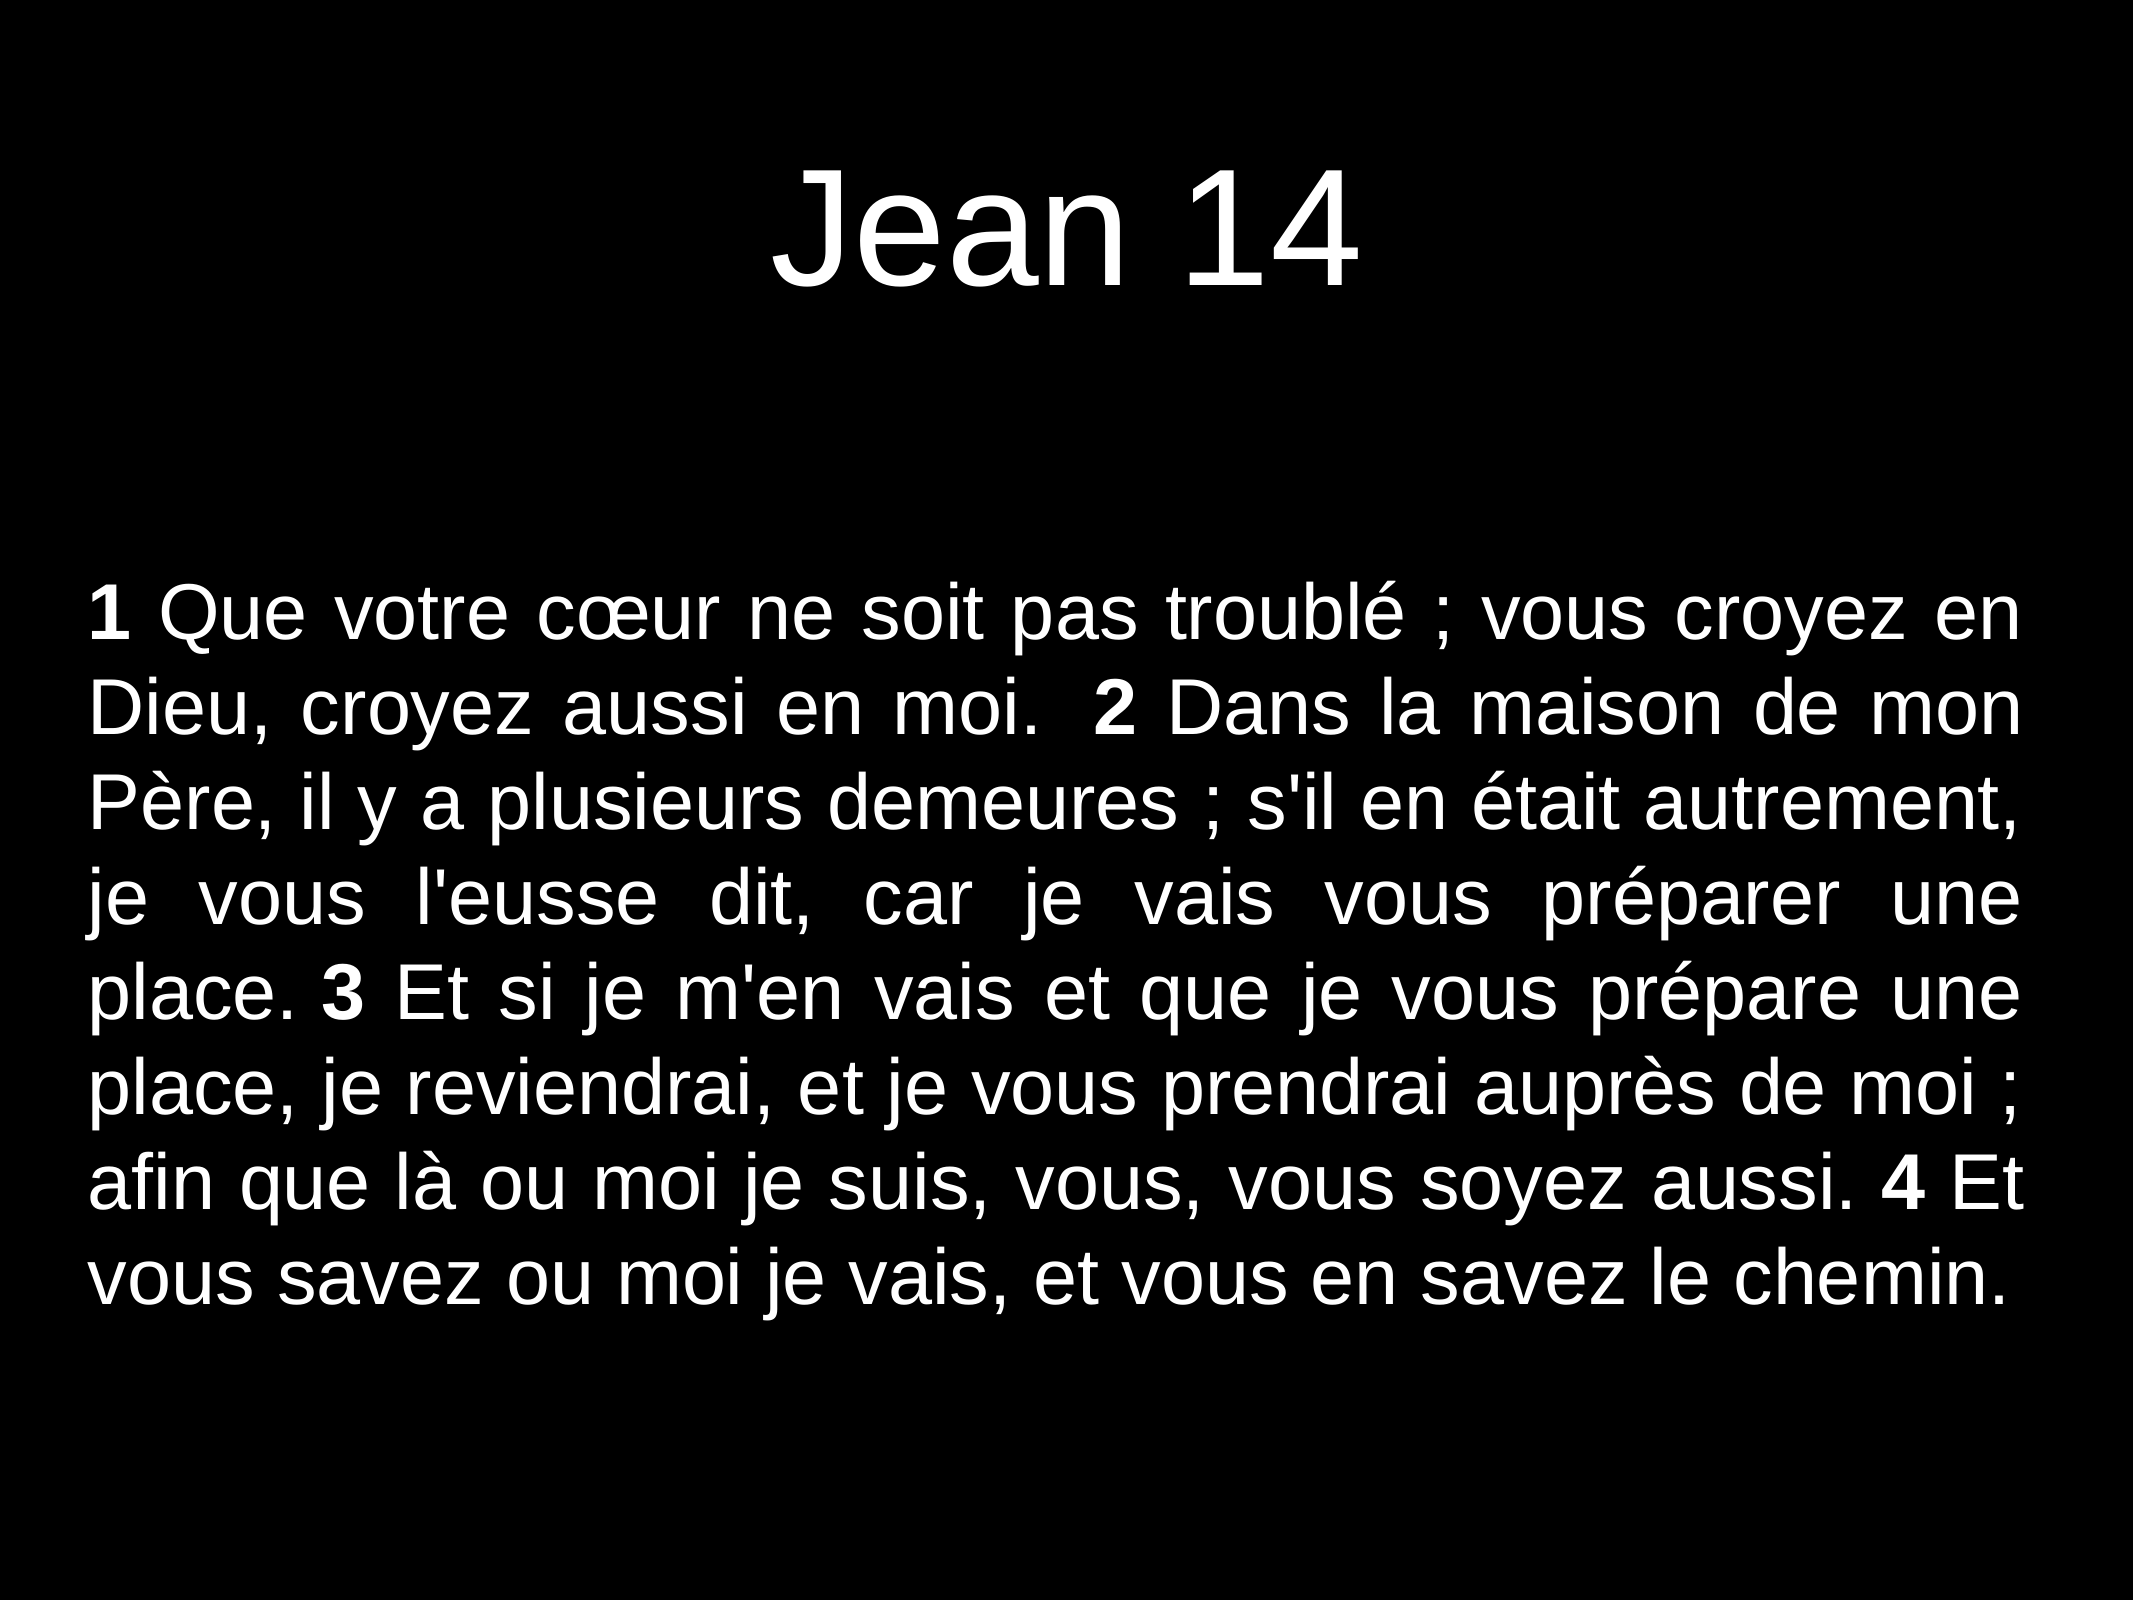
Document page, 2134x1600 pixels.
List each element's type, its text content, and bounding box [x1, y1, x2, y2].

list 1 Que votre cœur ne soit pas troublé ; vous croyez en Dieu, croyez aussi en moi. 2 Dans la maison de mon Père, il y a plusieurs demeures ; s'il en était autrement, je vous l'eusse dit, car je vais vous préparer une place. 3 Et si je m'en vais et que je vous prépare une place, je reviendrai, et je vous prendrai auprès de moi ; afin que là ou moi je suis, vous, vous soyez aussi. 4 Et vous savez ou moi je vais, et vous en savez le chemin. [78, 424, 2033, 1457]
title Jean 14 [155, 41, 1978, 397]
